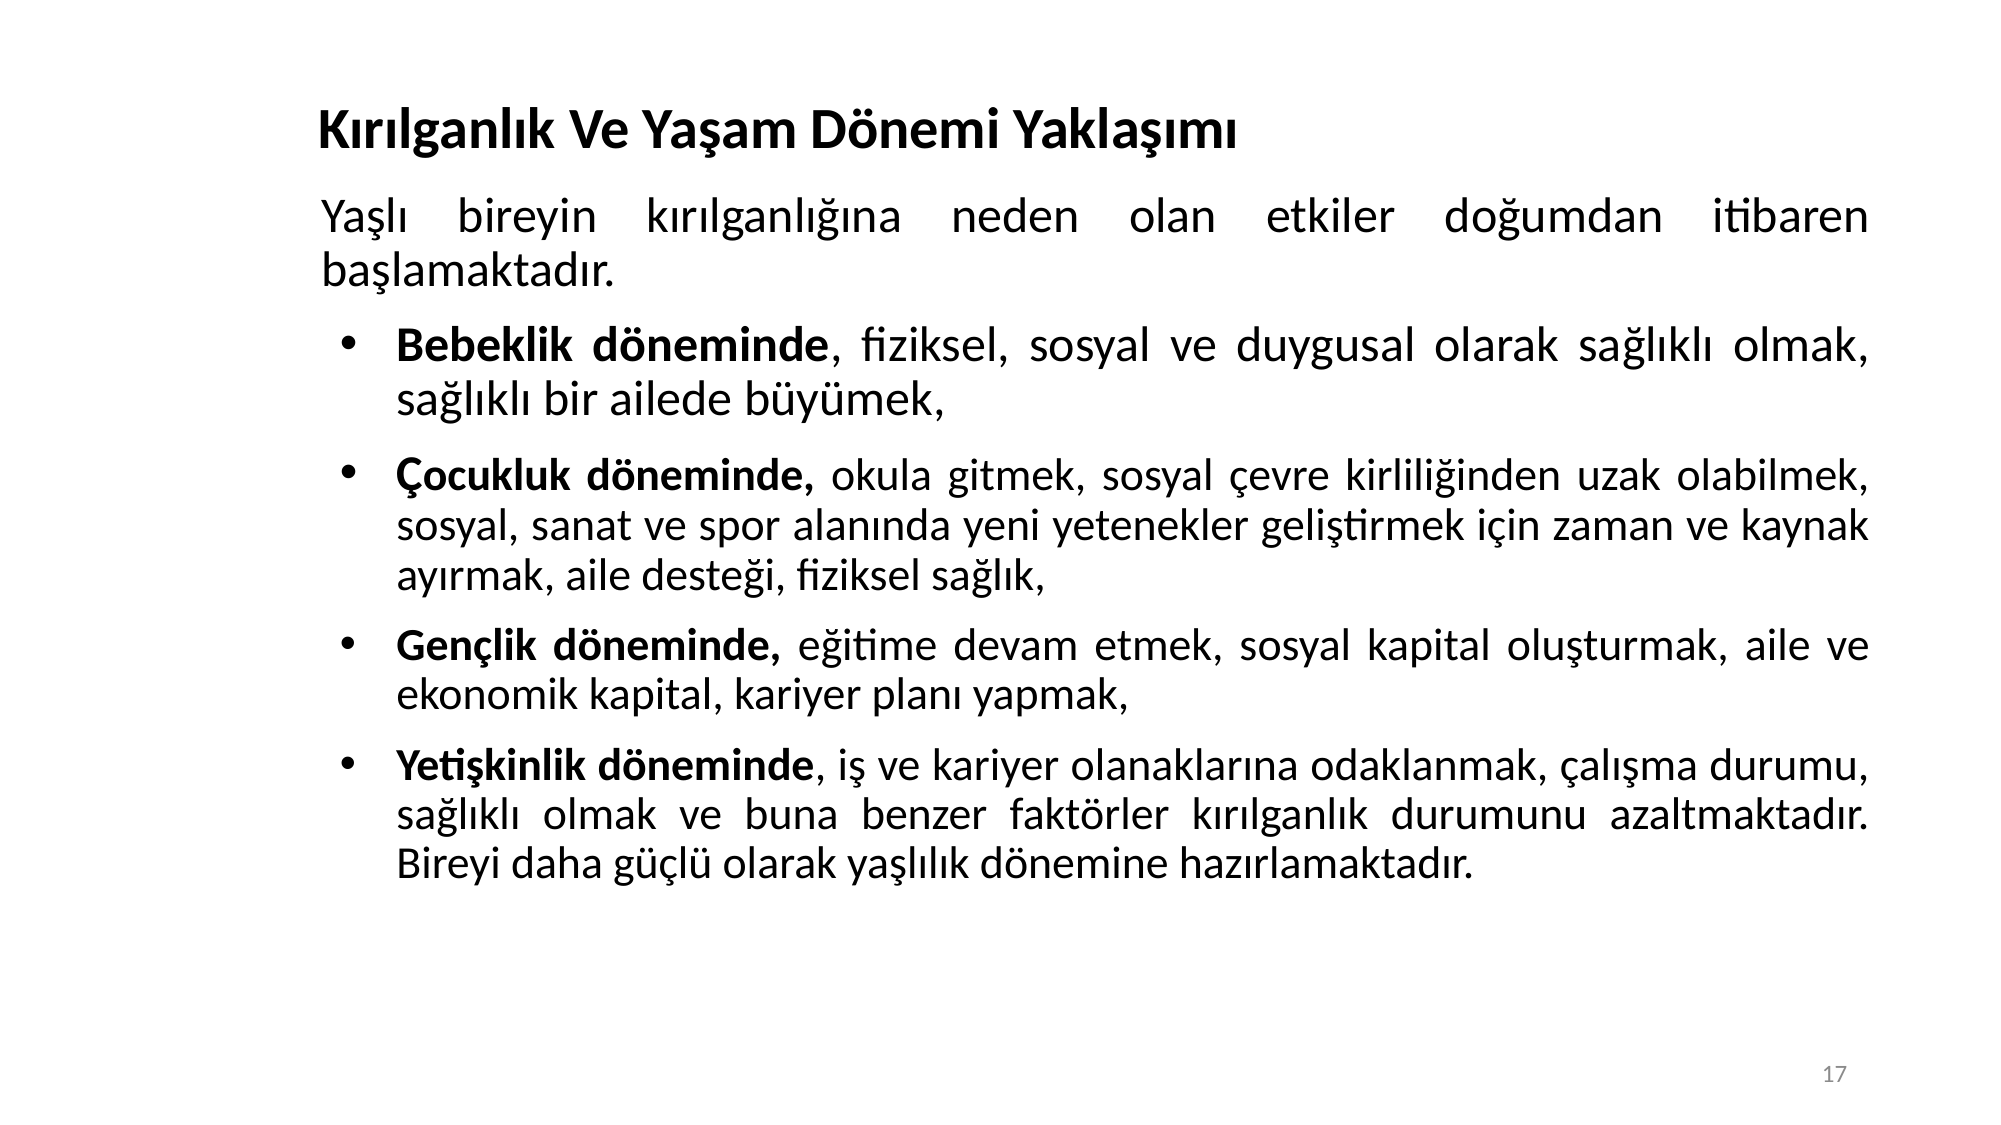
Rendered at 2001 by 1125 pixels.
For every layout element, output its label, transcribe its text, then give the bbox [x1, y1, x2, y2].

list Yaşlı bireyin kırılganlığına neden olan etkiler doğumdan itibaren başlamaktadır. Bebeklik döneminde, fiziksel, sosyal ve duygusal olarak sağlıklı olmak, sağlıklı bir ailede büyümek, Çocukluk döneminde, okula gitmek, sosyal çevre kirliliğinden uzak olabilmek, sosyal, sanat ve spor alanında yeni yetenekler geliştirmek için zaman ve kaynak ayırmak, aile desteği, fiziksel sağlık, Gençlik döneminde, eğitime devam etmek, sosyal kapital oluşturmak, aile ve ekonomik kapital, kariyer planı yapmak, Yetişkinlik döneminde, iş ve kariyer olanaklarına odaklanmak, çalışma durumu, sağlıklı olmak ve buna benzer faktörler kırılganlık durumunu azaltmaktadır. Bireyi daha güçlü olarak yaşlılık dönemine hazırlamaktadır. [291, 182, 1886, 1035]
title Kırılganlık Ve Yaşam Dönemi Yaklaşımı [303, 76, 1913, 183]
slide_number 17 [1412, 1042, 1863, 1103]
